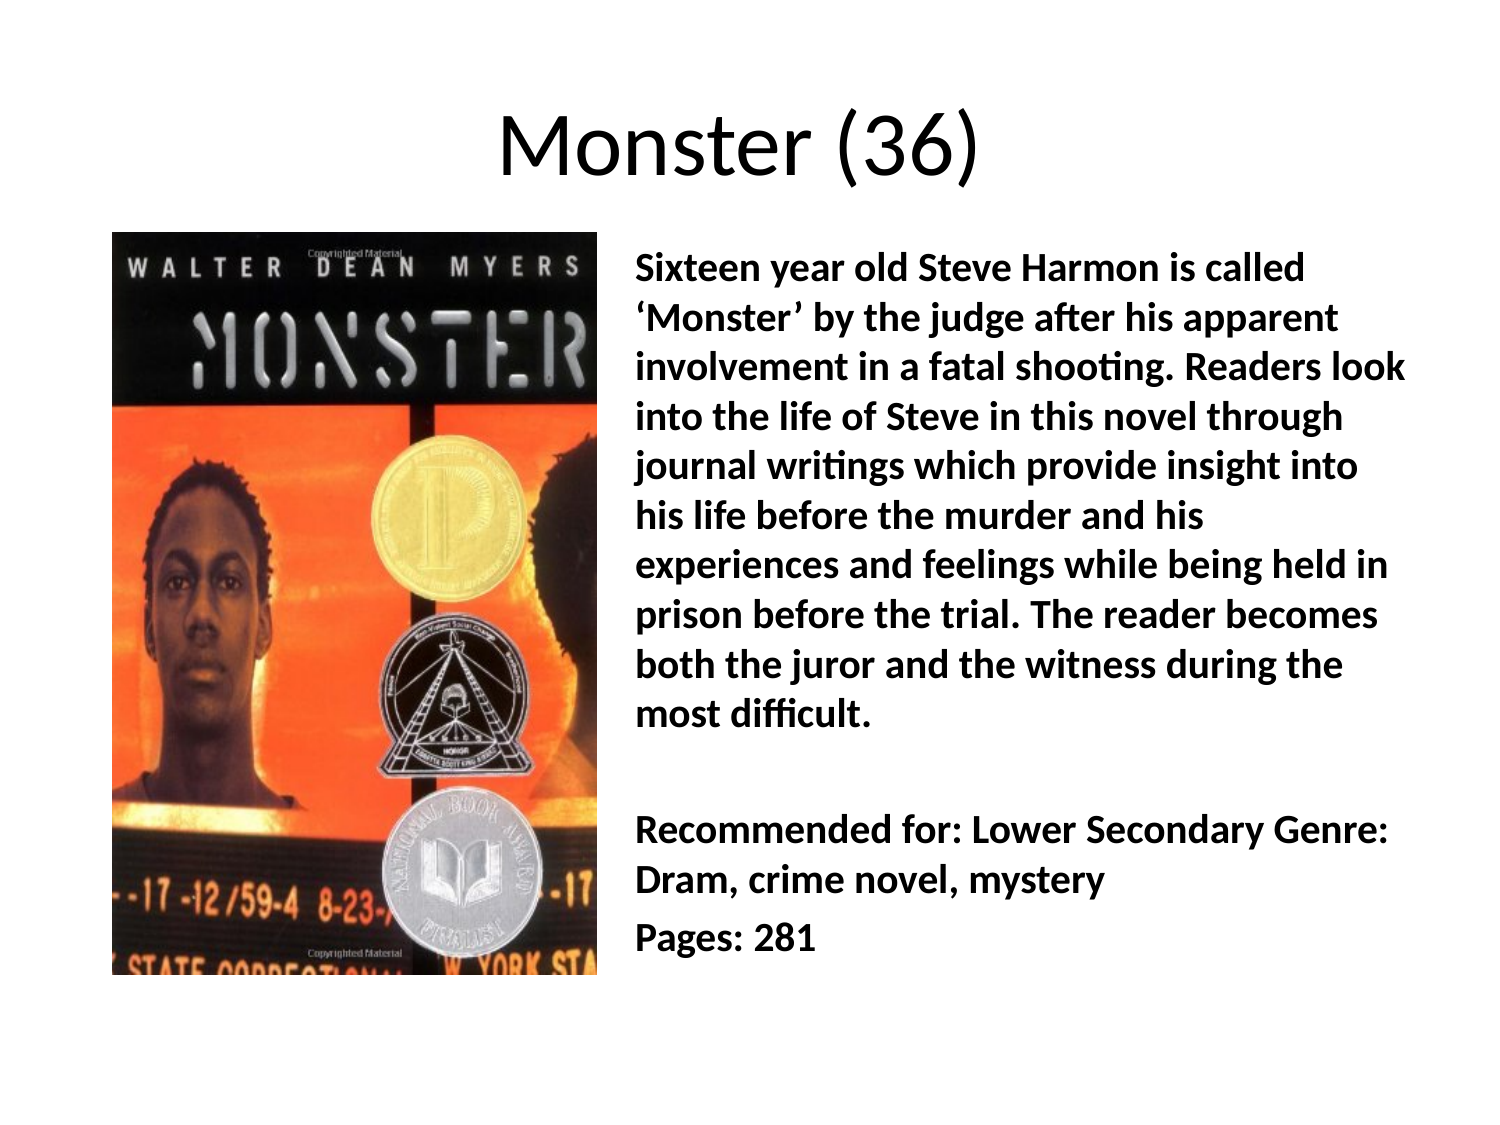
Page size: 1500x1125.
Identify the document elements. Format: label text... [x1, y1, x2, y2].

list Sixteen year old Steve Harmon is called ‘Monster’ by the judge after his apparent involvement in a fatal shooting. Readers look into the life of Steve in this novel through journal writings which provide insight into his life before the murder and his experiences and feelings while being held in prison before the trial. The reader becomes both the juror and the witness during the most difficult. Recommended for: Lower Secondary Genre: Dram, crime novel, mystery Pages: 281 [620, 232, 1425, 975]
title Monster (36) [75, 45, 1425, 233]
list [111, 232, 597, 976]
